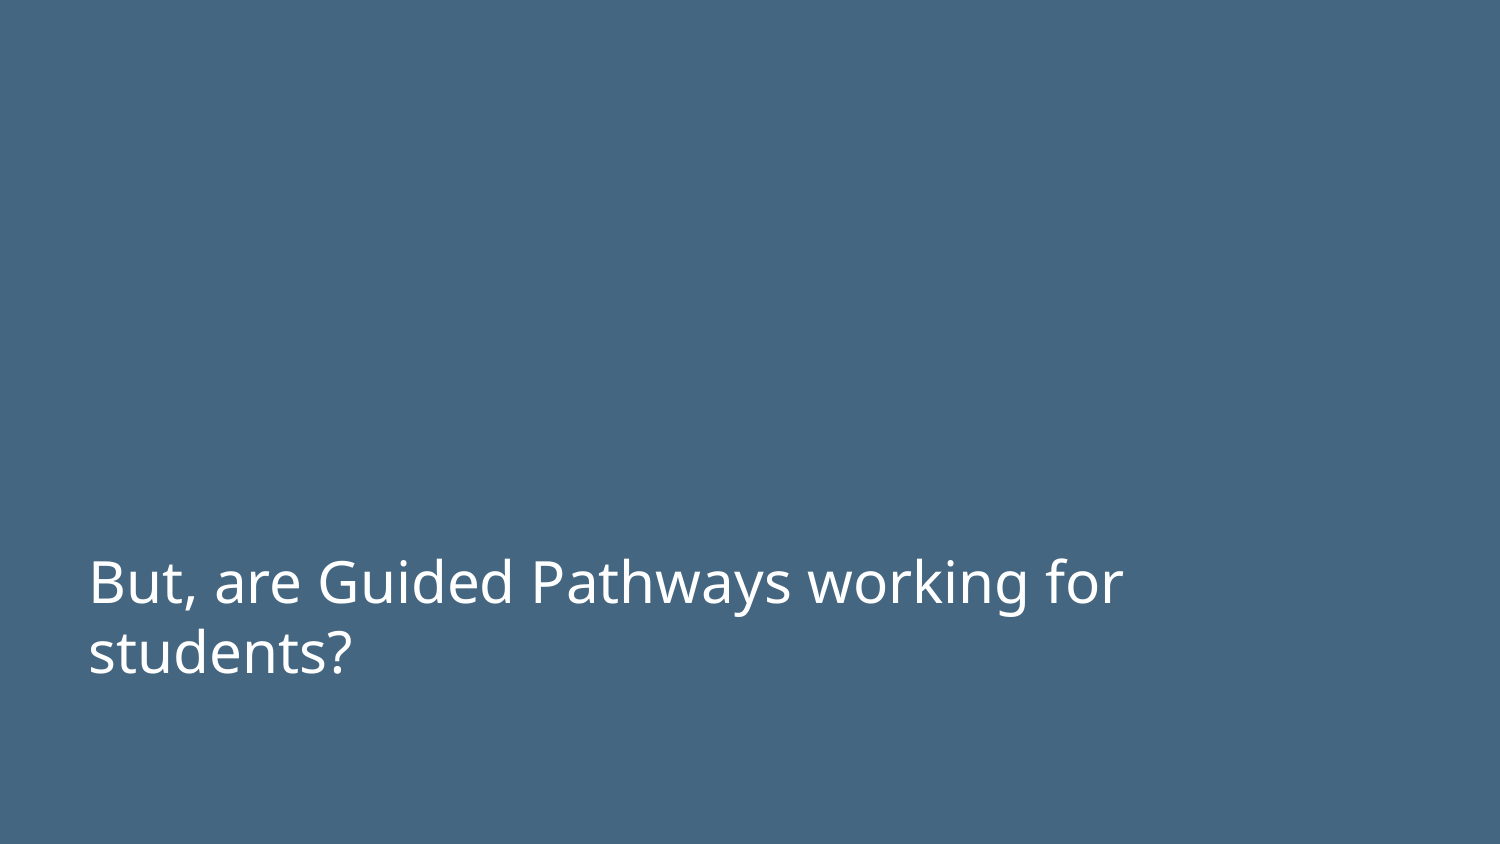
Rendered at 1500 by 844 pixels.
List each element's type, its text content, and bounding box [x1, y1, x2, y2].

text_box But, are Guided Pathways working for students? [73, 537, 1142, 602]
